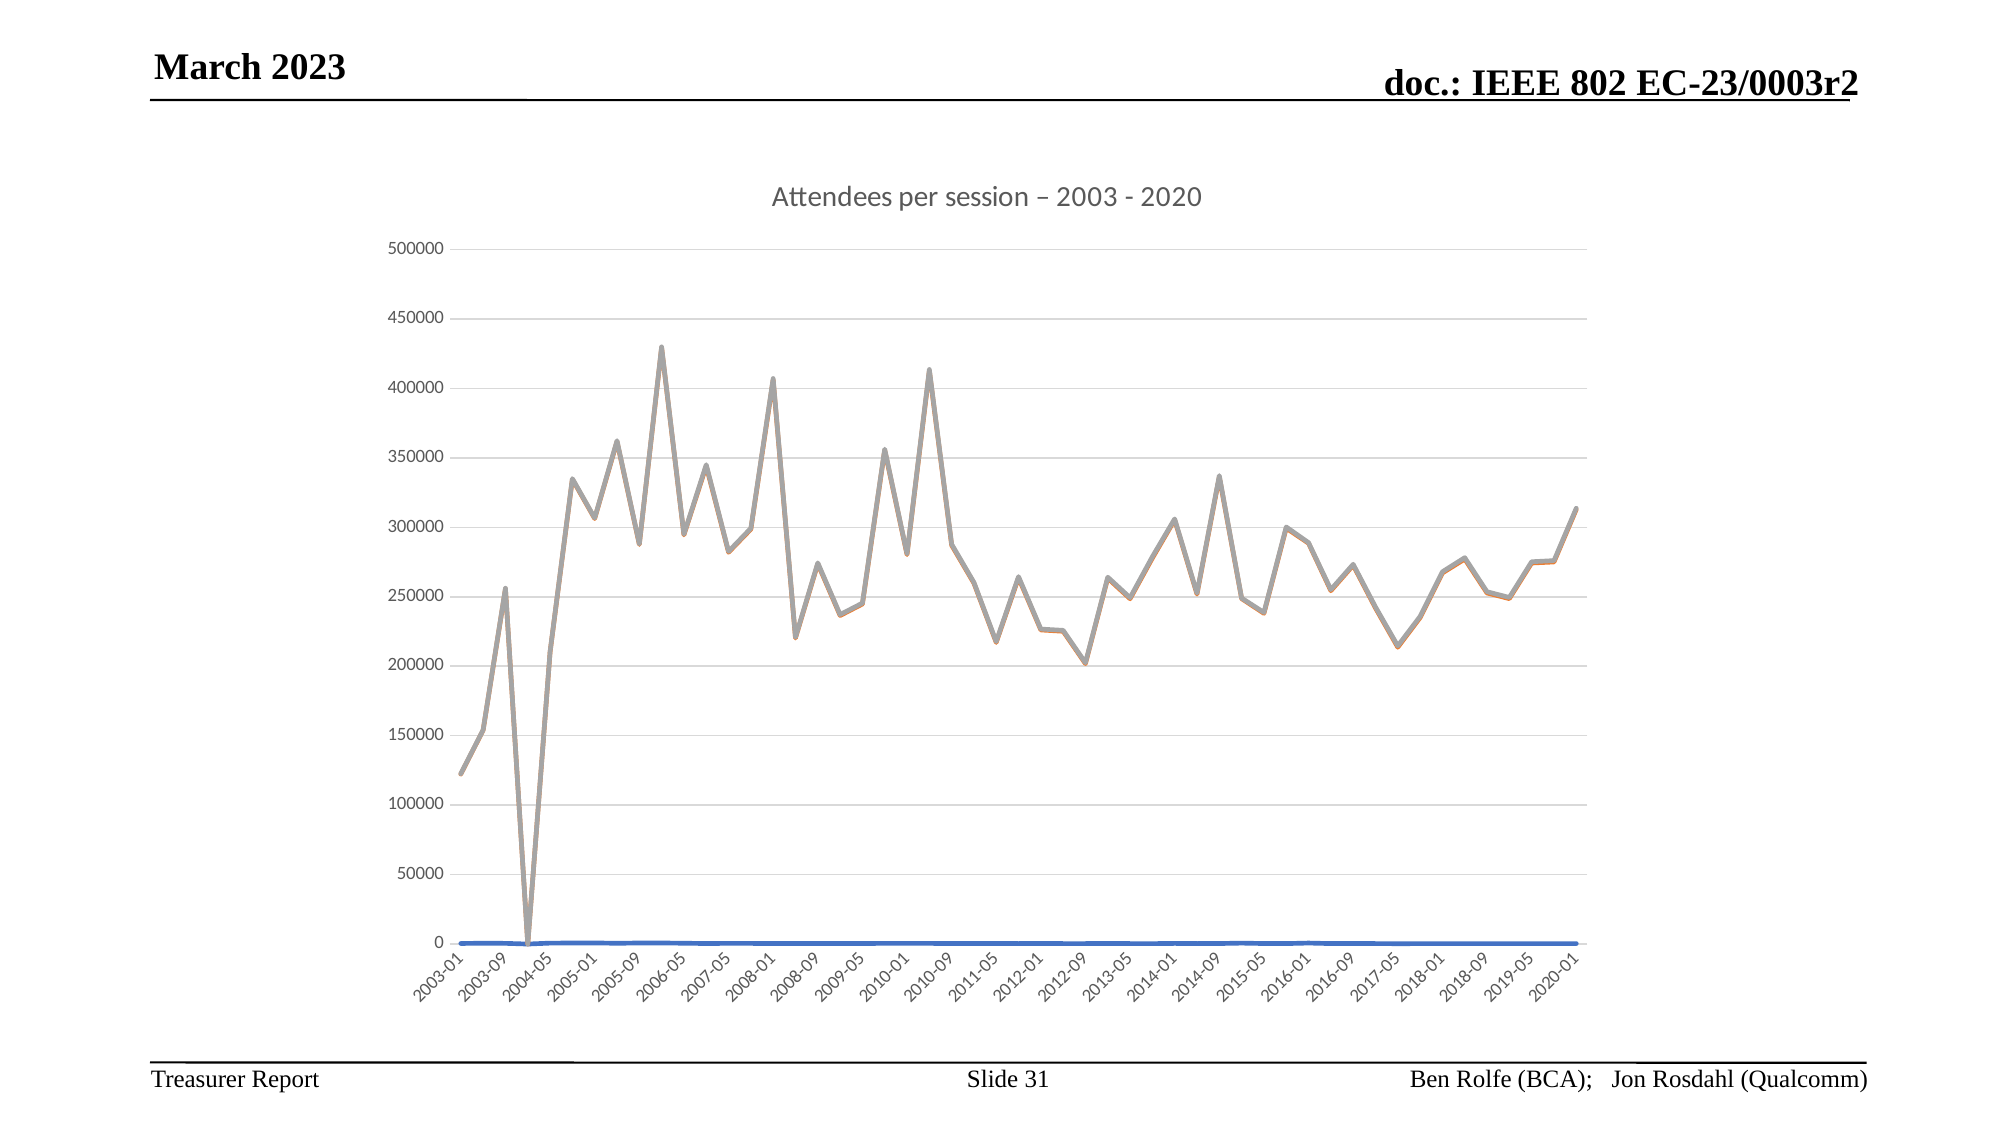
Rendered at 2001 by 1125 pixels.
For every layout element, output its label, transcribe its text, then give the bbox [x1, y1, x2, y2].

slide_number Slide 31 [950, 1061, 1067, 1123]
chart [362, 149, 1613, 1026]
footer Ben Rolfe (BCA); Jon Rosdahl (Qualcomm) [1102, 1061, 1869, 1093]
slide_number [153, 42, 565, 88]
